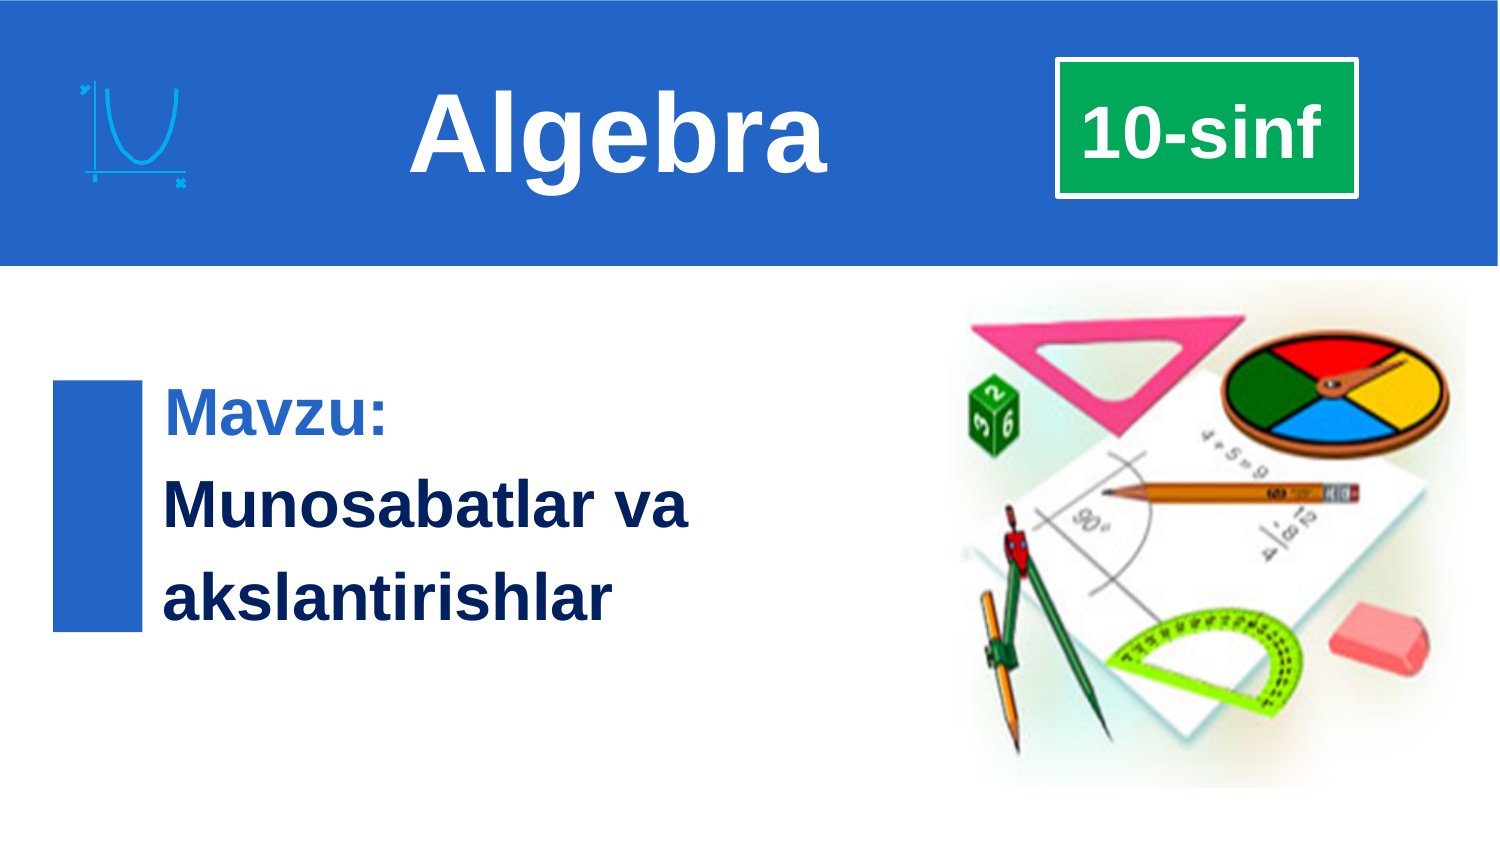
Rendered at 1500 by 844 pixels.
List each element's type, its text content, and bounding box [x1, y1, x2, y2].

text_box [105, 88, 179, 166]
text_box [0, 0, 1498, 266]
text_box [53, 380, 143, 633]
text_box 10-sinf [1080, 79, 1365, 173]
text_box Mavzu: Munosabatlar va akslantirishlar [159, 380, 945, 634]
text_box [79, 84, 91, 96]
picture [950, 280, 1466, 789]
text_box [1057, 59, 1357, 197]
text_box Algebra [221, 55, 1010, 195]
text_box [175, 177, 187, 189]
text_box [93, 174, 98, 183]
